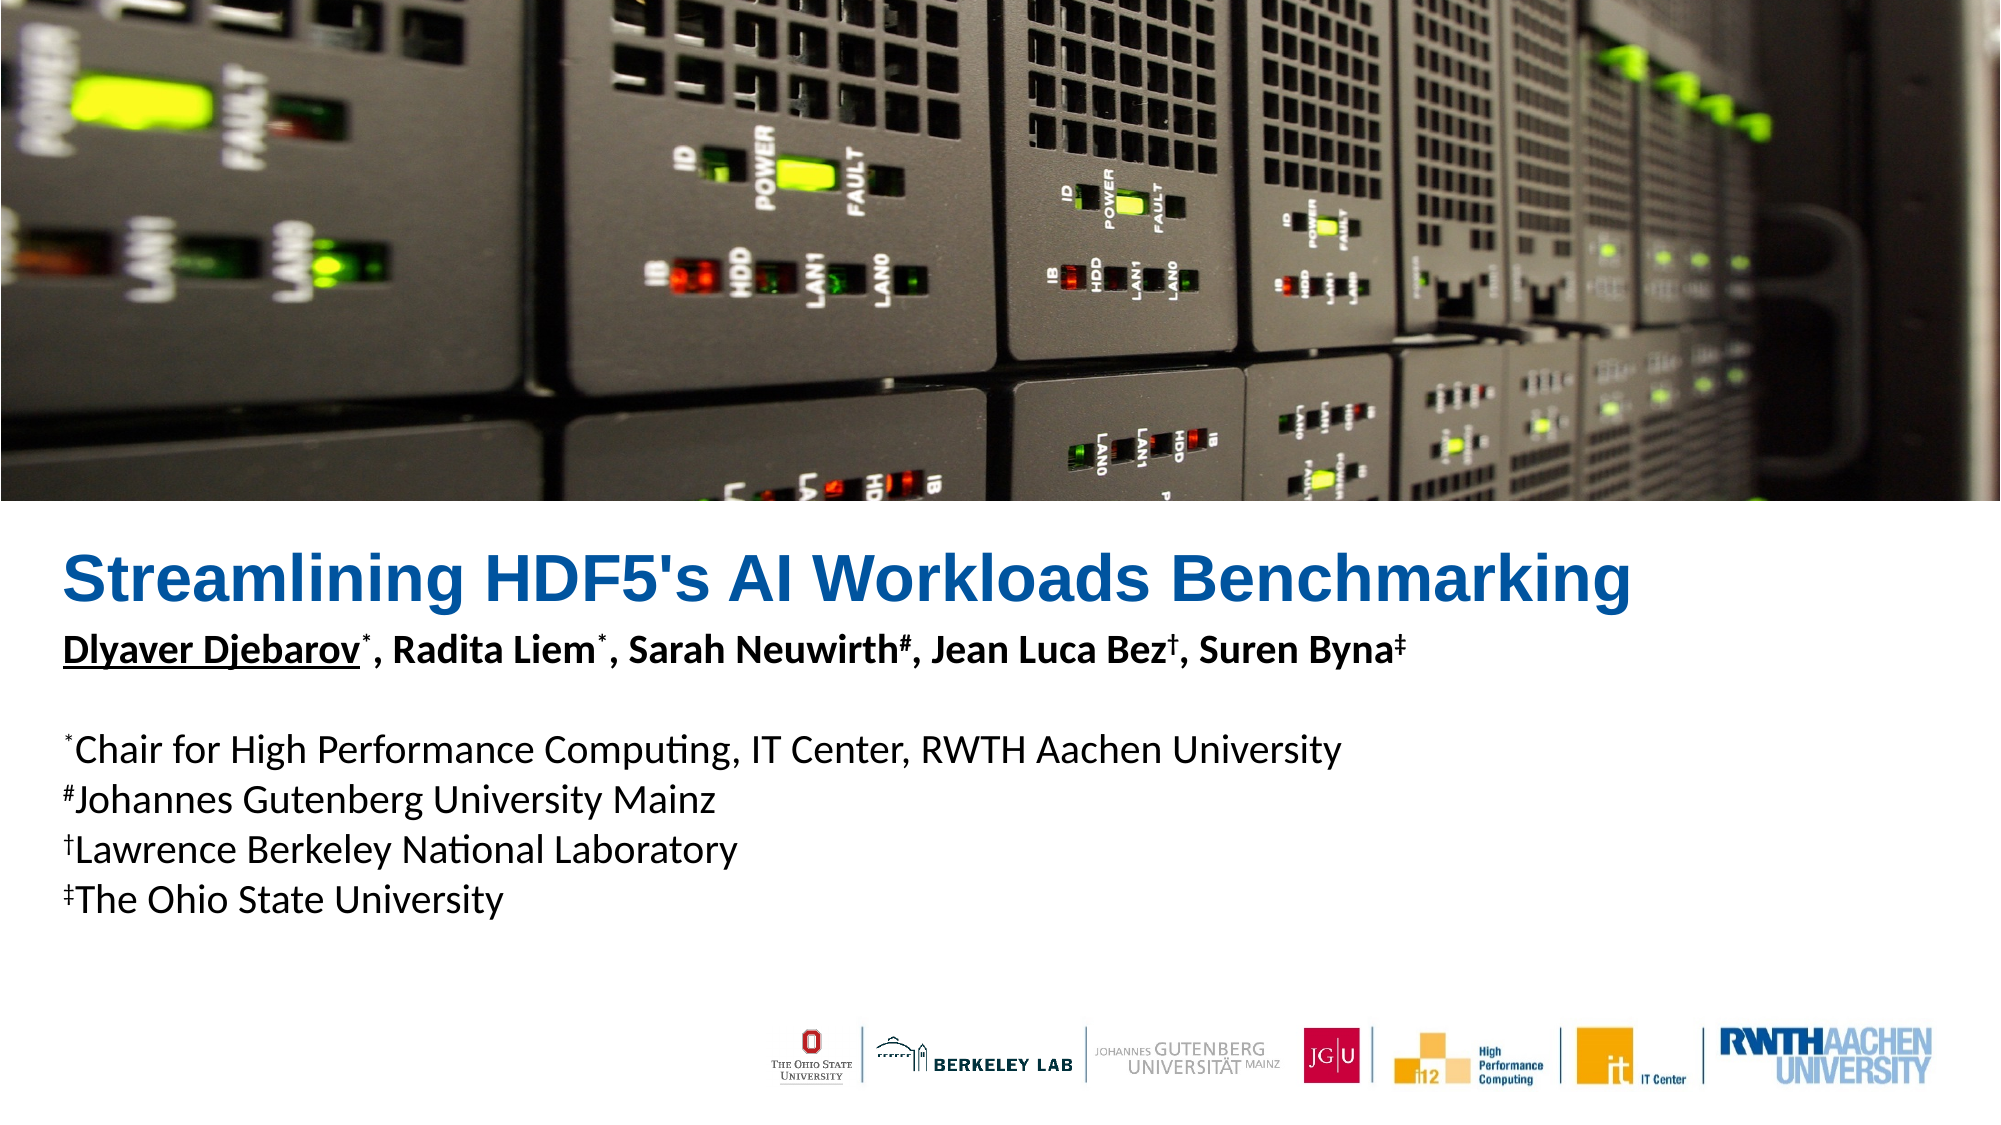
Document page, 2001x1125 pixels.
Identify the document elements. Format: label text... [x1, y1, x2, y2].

picture [1389, 1016, 1937, 1092]
picture [1, 0, 2000, 501]
picture [766, 1016, 1380, 1091]
subtitle Dlyaver Djebarov*, Radita Liem*, Sarah Neuwirth#, Jean Luca Bez†, Suren Byna‡ *Chair for High Performance Computing, IT Center, RWTH Aachen University #Johannes Gutenberg University Mainz †Lawrence Berkeley National Laboratory ‡The Ohio State University [63, 621, 1937, 942]
title Streamlining HDF5's AI Workloads Benchmarking [63, 544, 1723, 621]
